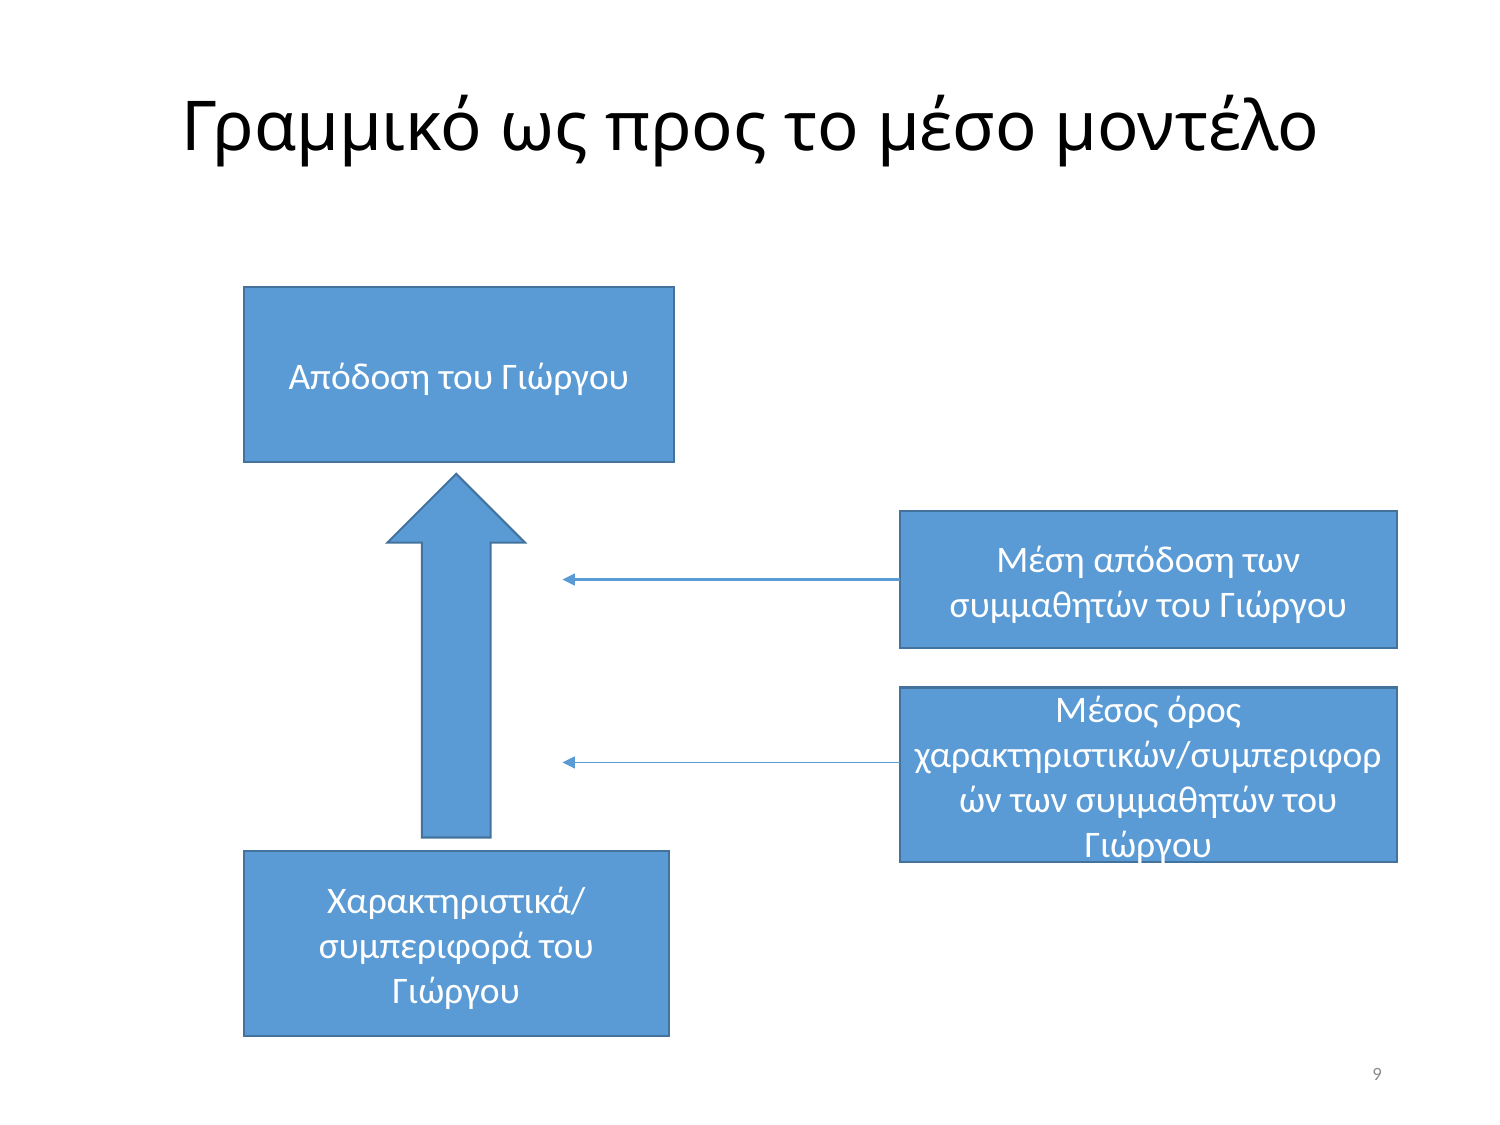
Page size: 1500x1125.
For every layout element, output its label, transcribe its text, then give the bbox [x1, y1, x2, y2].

slide_number 9 [1059, 1042, 1397, 1103]
text_box Απόδοση του Γιώργου [243, 286, 675, 463]
text_box [384, 472, 528, 839]
text_box Μέση απόδοση των συμμαθητών του Γιώργου [899, 510, 1398, 649]
text_box Χαρακτηριστικά/συμπεριφορά του Γιώργου [243, 850, 670, 1037]
title Γραμμικό ως προς το μέσο μοντέλο [104, 64, 1398, 192]
text_box Μέσος όρος χαρακτηριστικών/συμπεριφορών των συμμαθητών του Γιώργου [899, 686, 1398, 863]
